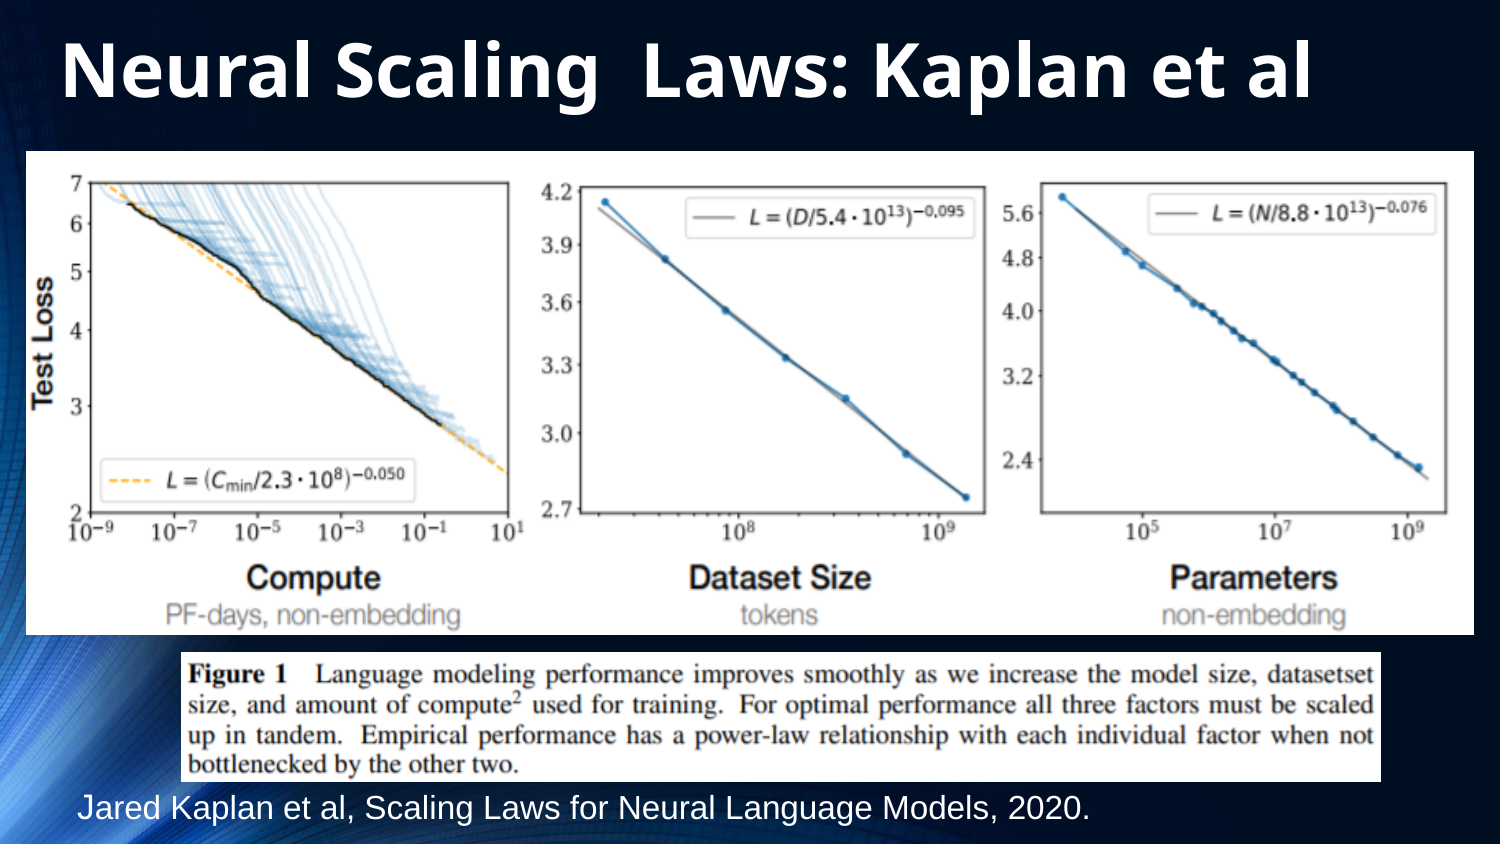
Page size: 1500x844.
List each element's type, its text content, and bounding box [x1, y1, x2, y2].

picture [0, 0, 1500, 844]
text_box Jared Kaplan et al, Scaling Laws for Neural Language Models, 2020. [30, 773, 1500, 843]
title Neural Scaling Laws: Kaplan et al [44, 0, 1476, 122]
